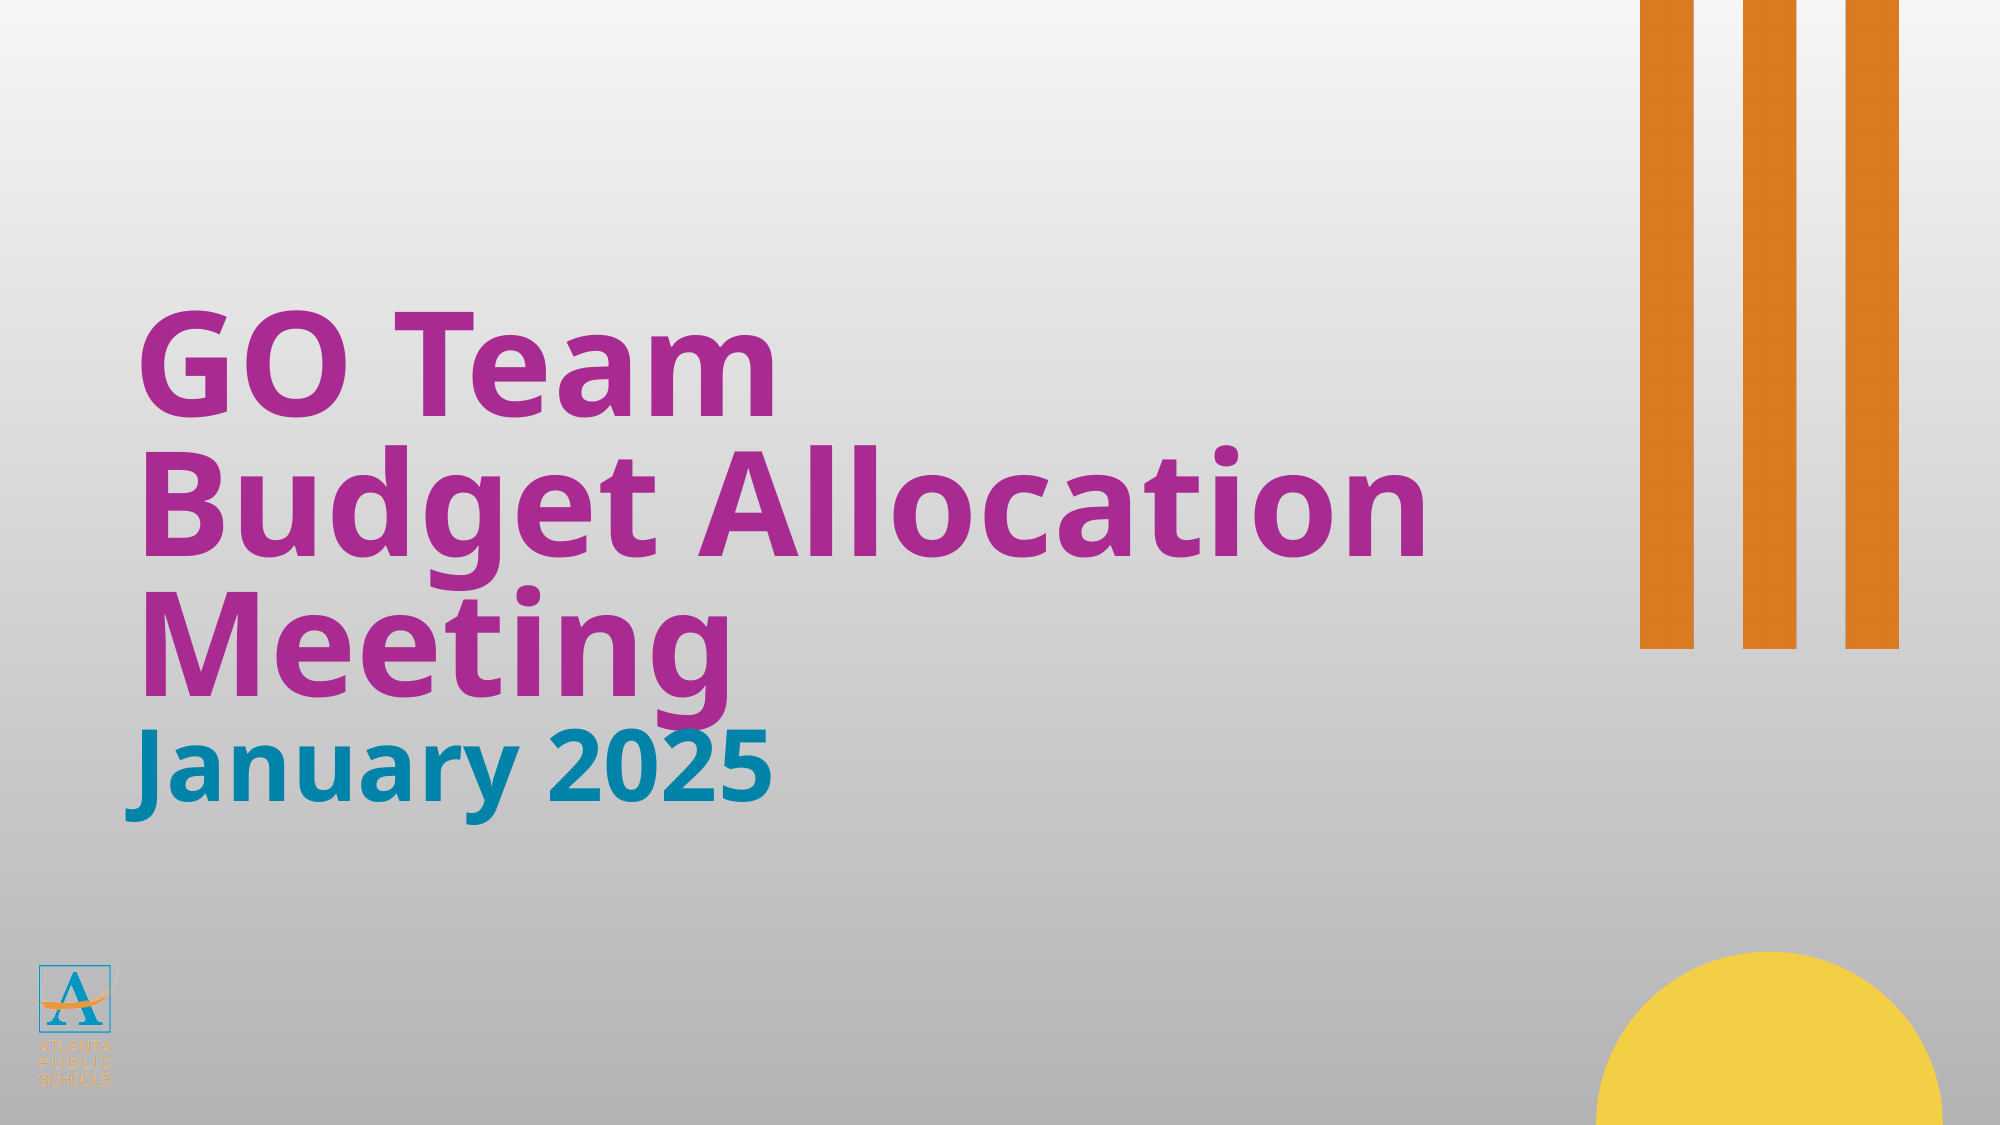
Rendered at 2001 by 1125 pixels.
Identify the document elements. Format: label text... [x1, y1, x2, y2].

title GO Team Budget Allocation Meeting January 2025 [133, 103, 1603, 1022]
picture [35, 958, 133, 1088]
picture [1640, 0, 1899, 649]
